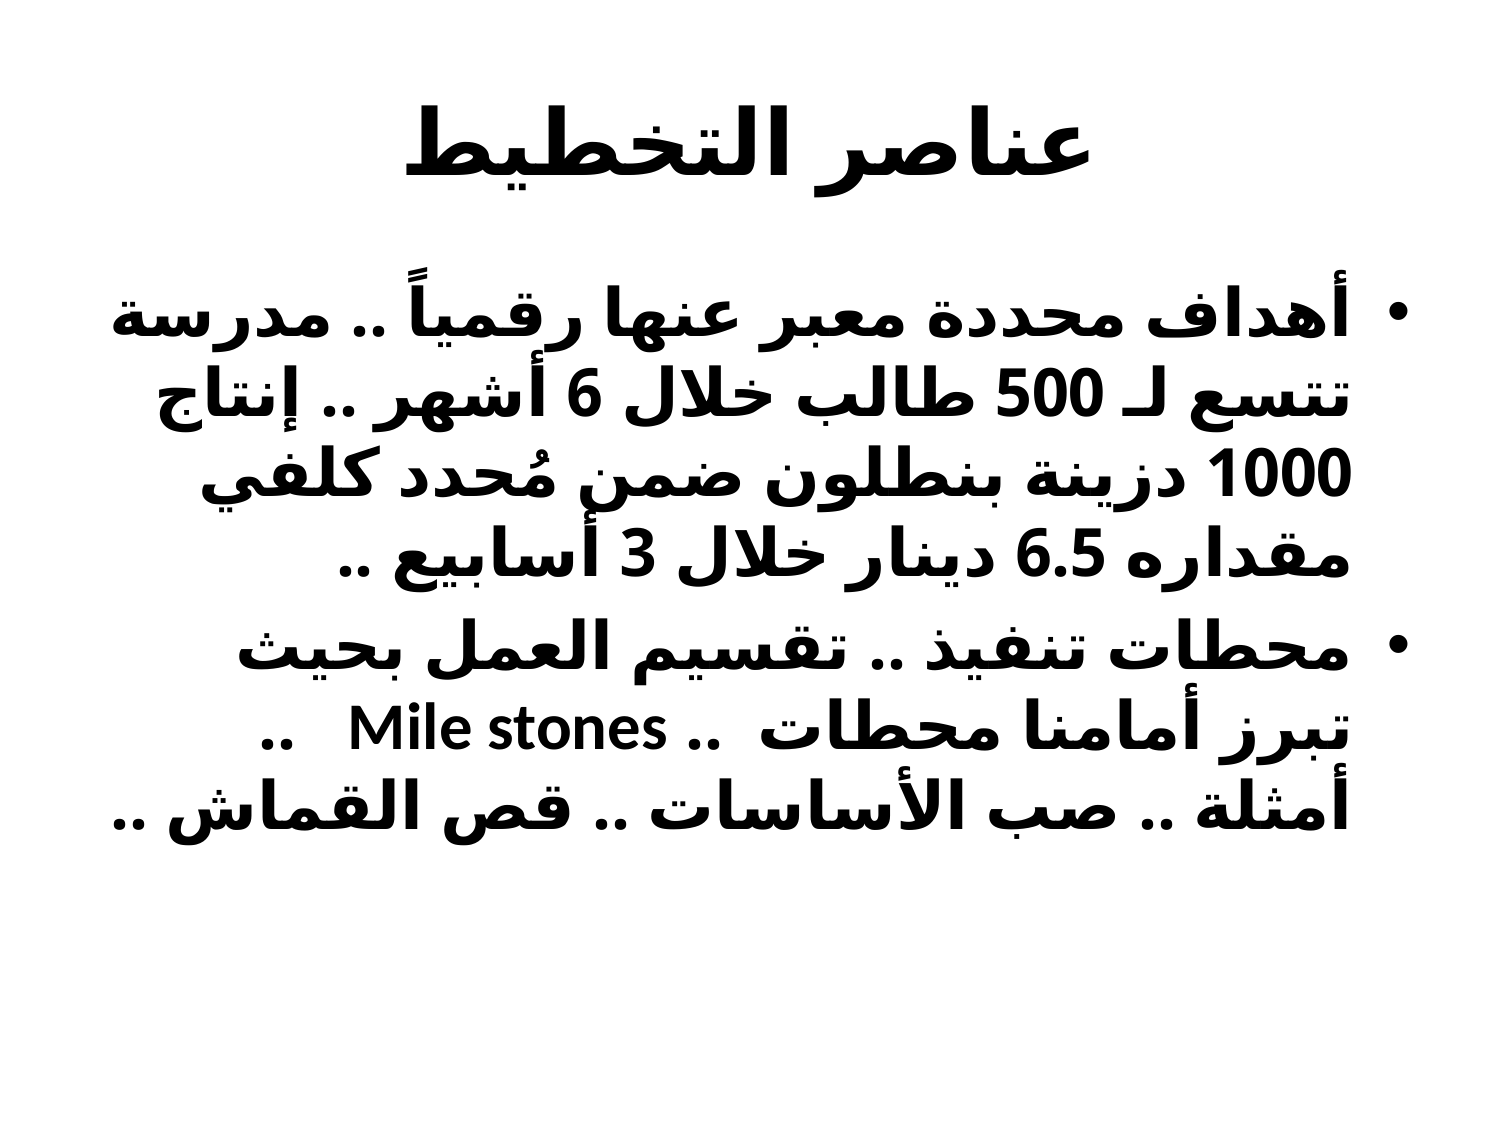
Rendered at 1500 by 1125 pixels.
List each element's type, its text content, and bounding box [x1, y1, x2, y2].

title عناصر التخطيط [75, 45, 1425, 233]
list أهداف محددة معبر عنها رقمياً .. مدرسة تتسع لـ 500 طالب خلال 6 أشهر .. إنتاج 1000 دزينة بنطلون ضمن مُحدد كلفي مقداره 6.5 دينار خلال 3 أسابيع .. محطات تنفيذ .. تقسيم العمل بحيث تبرز أمامنا محطات .. Mile stones .. أمثلة .. صب الأساسات .. قص القماش .. [75, 262, 1425, 1005]
